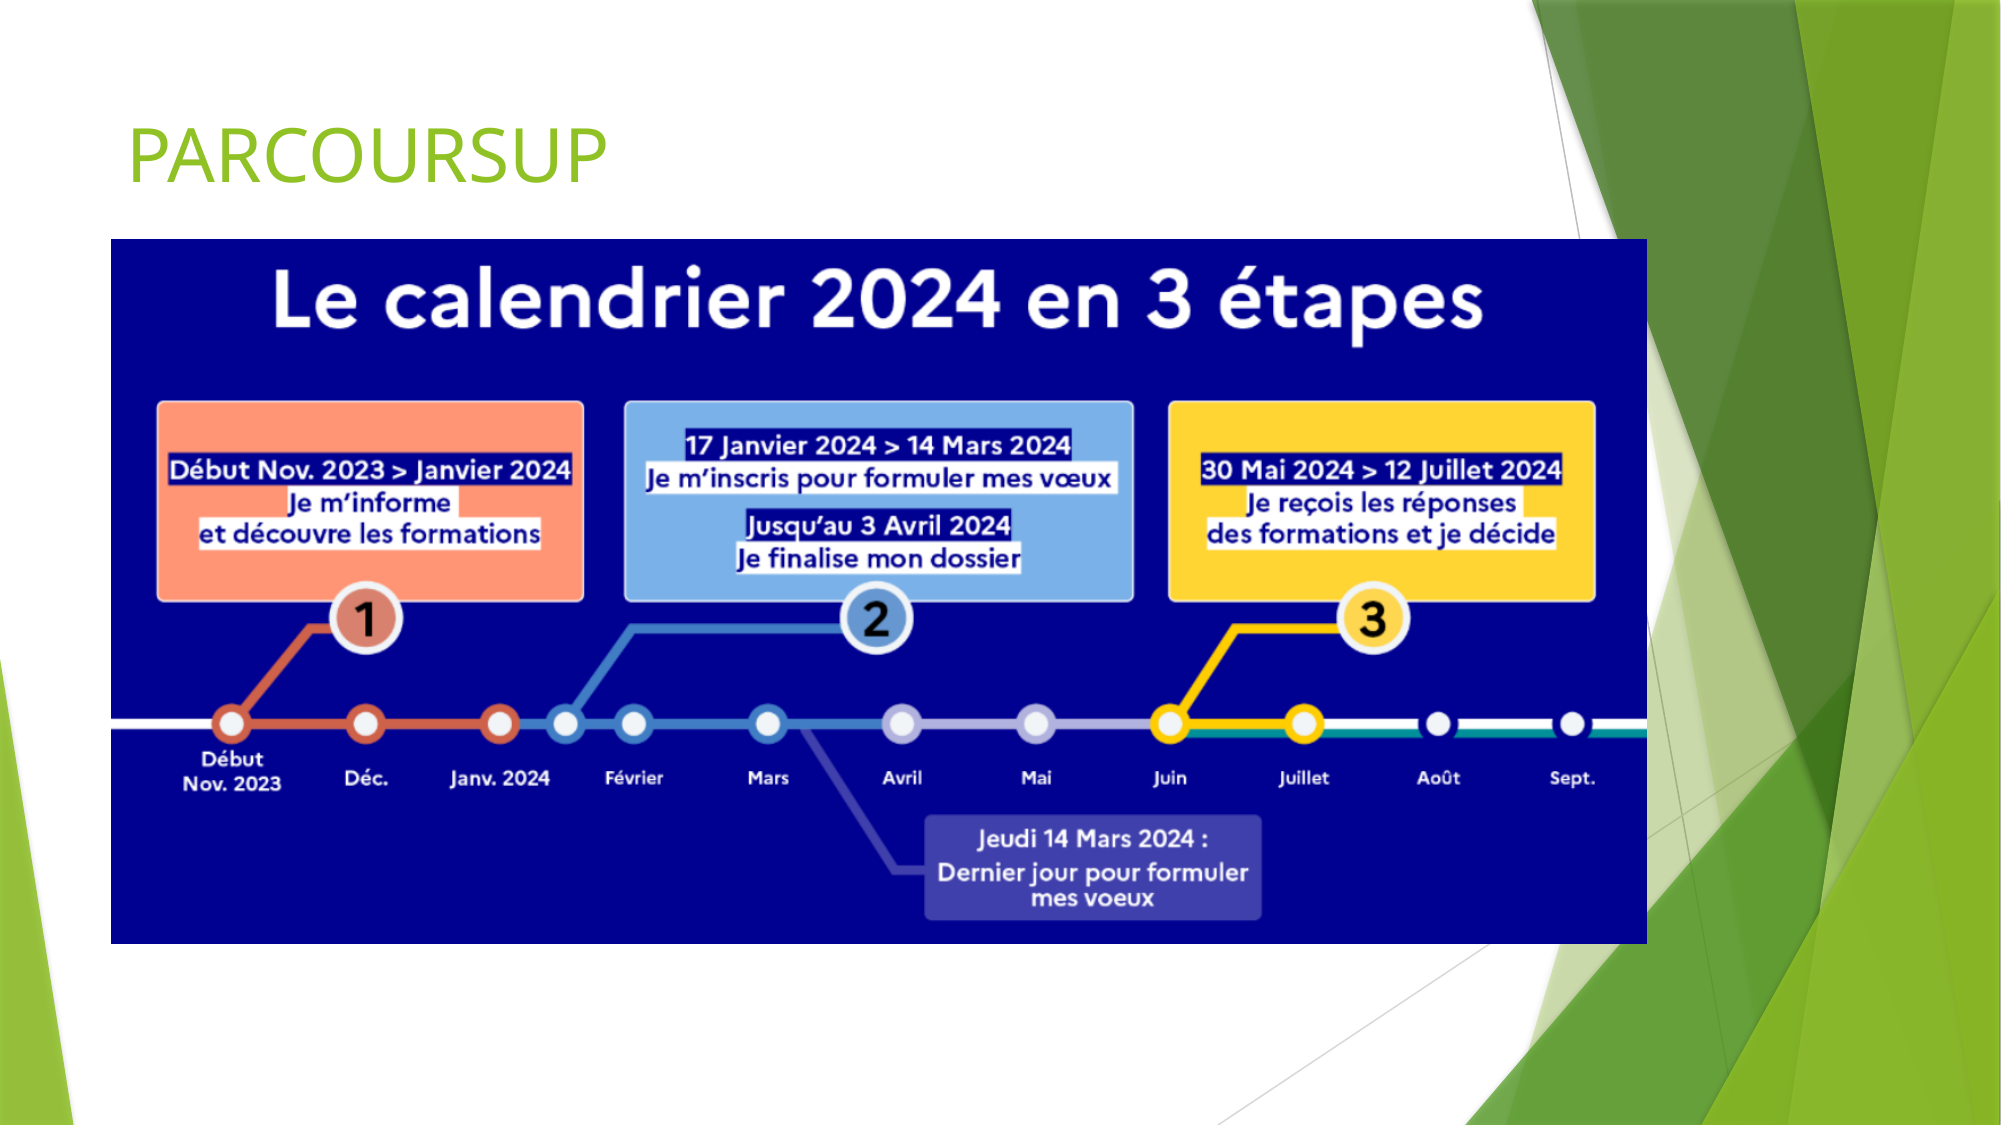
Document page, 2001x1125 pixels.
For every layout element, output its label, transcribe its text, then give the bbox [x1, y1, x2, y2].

title PARCOURSUP [111, 99, 1522, 238]
picture [110, 238, 1648, 945]
